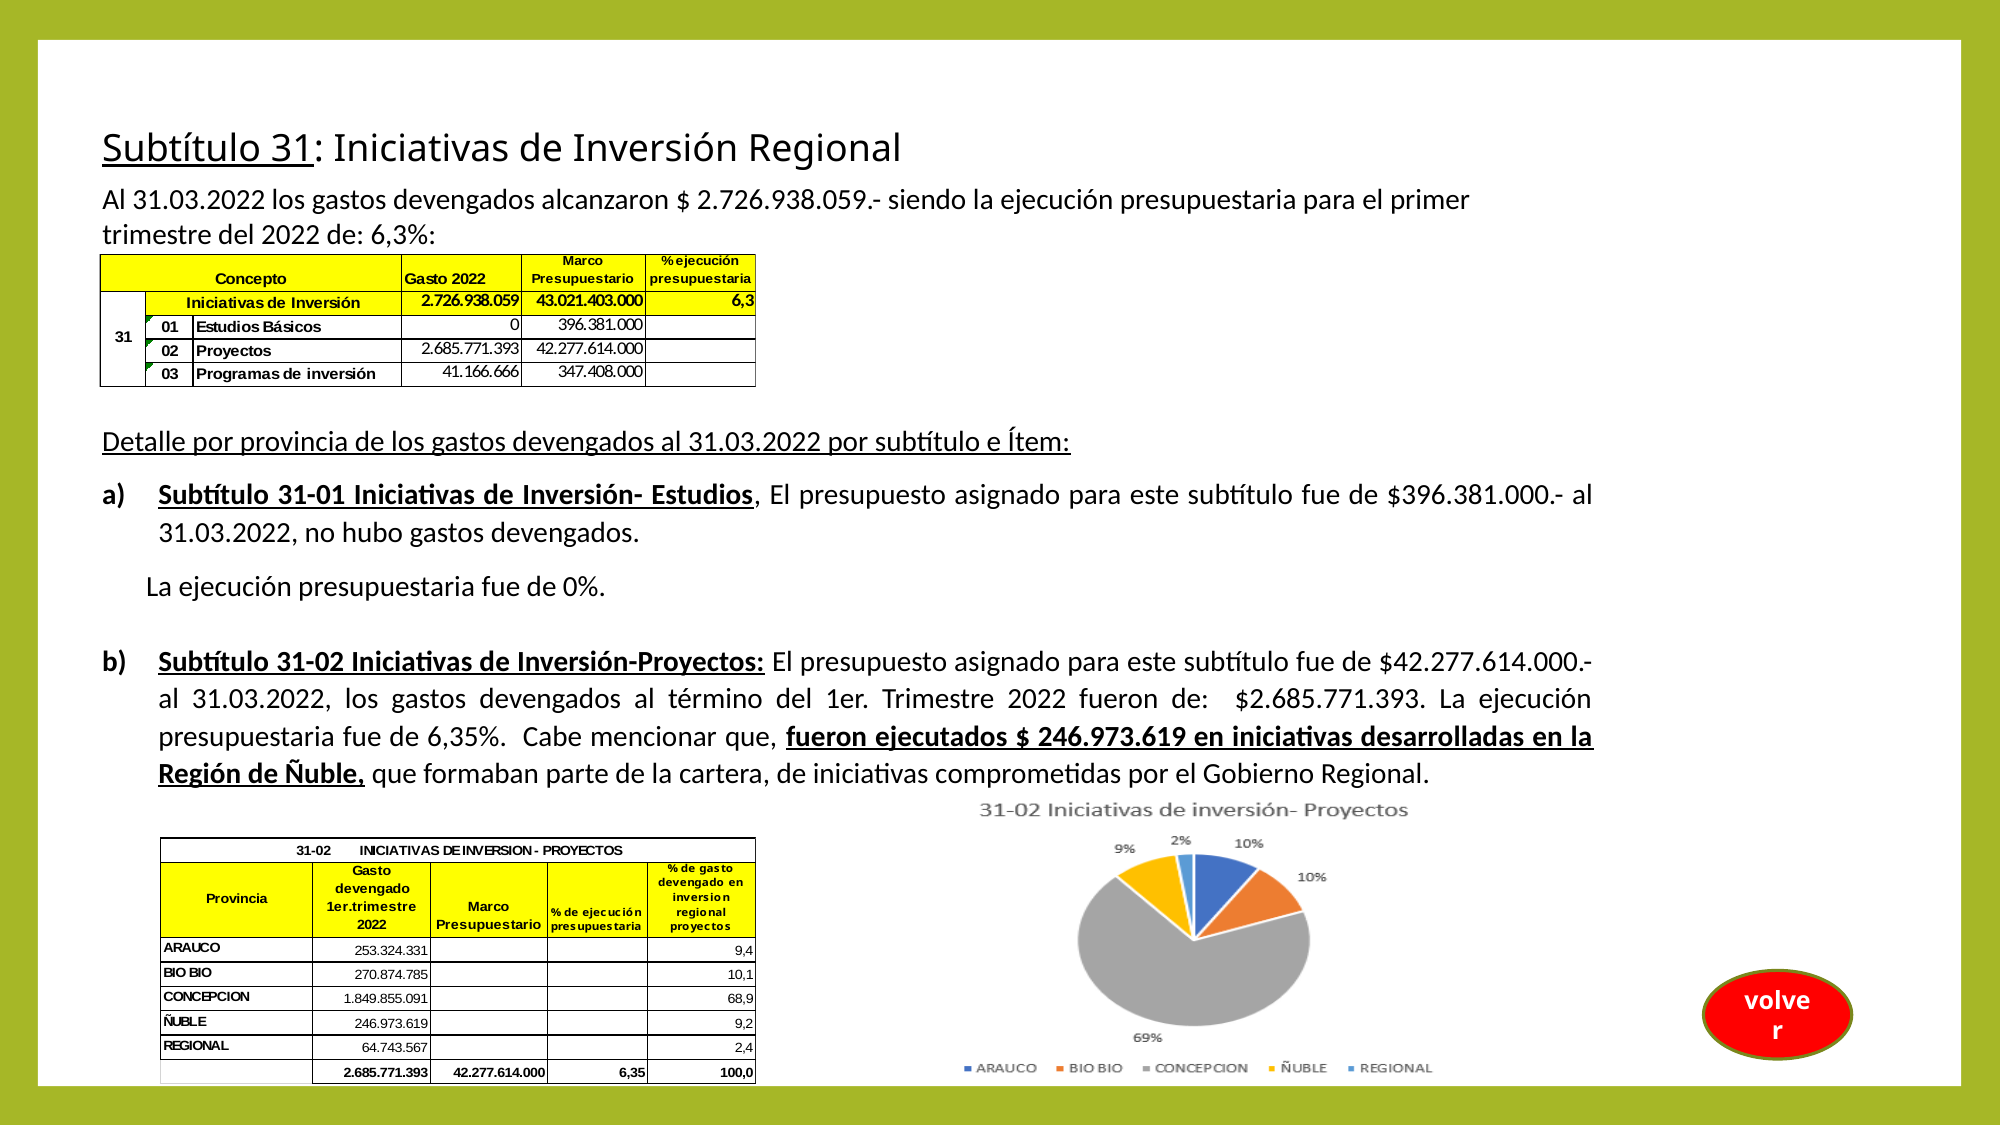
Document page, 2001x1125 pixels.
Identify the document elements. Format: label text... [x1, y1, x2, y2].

picture [159, 837, 758, 1085]
picture [99, 253, 757, 388]
text_box Detalle por provincia de los gastos devengados al 31.03.2022 por subtítulo e Ítem: Subtítulo 31-01 Iniciativas de Inversión- Estudios, El presupuesto asignado para este subtítulo fue de $396.381.000.- al 31.03.2022, no hubo gastos devengados. La ejecución presupuestaria fue de 0%. Subtítulo 31-02 Iniciativas de Inversión-Proyectos: El presupuesto asignado para este subtítulo fue de $42.277.614.000.- al 31.03.2022, los gastos devengados al término del 1er. Trimestre 2022 fueron de: $2.685.771.393. La ejecución presupuestaria fue de 6,35%. Cabe mencionar que, fueron ejecutados $ 246.973.619 en iniciativas desarrolladas en la Región de Ñuble, que formaban parte de la cartera, de iniciativas comprometidas por el Gobierno Regional. [87, 412, 1618, 834]
picture [888, 790, 1487, 1085]
text_box Al 31.03.2022 los gastos devengados alcanzaron $ 2.726.938.059.- siendo la ejecución presupuestaria para el primer trimestre del 2022 de: 6,3%: [87, 172, 1594, 293]
text_box Subtítulo 31: Iniciativas de Inversión Regional [87, 116, 1463, 172]
text_box volver [1701, 968, 1854, 1061]
